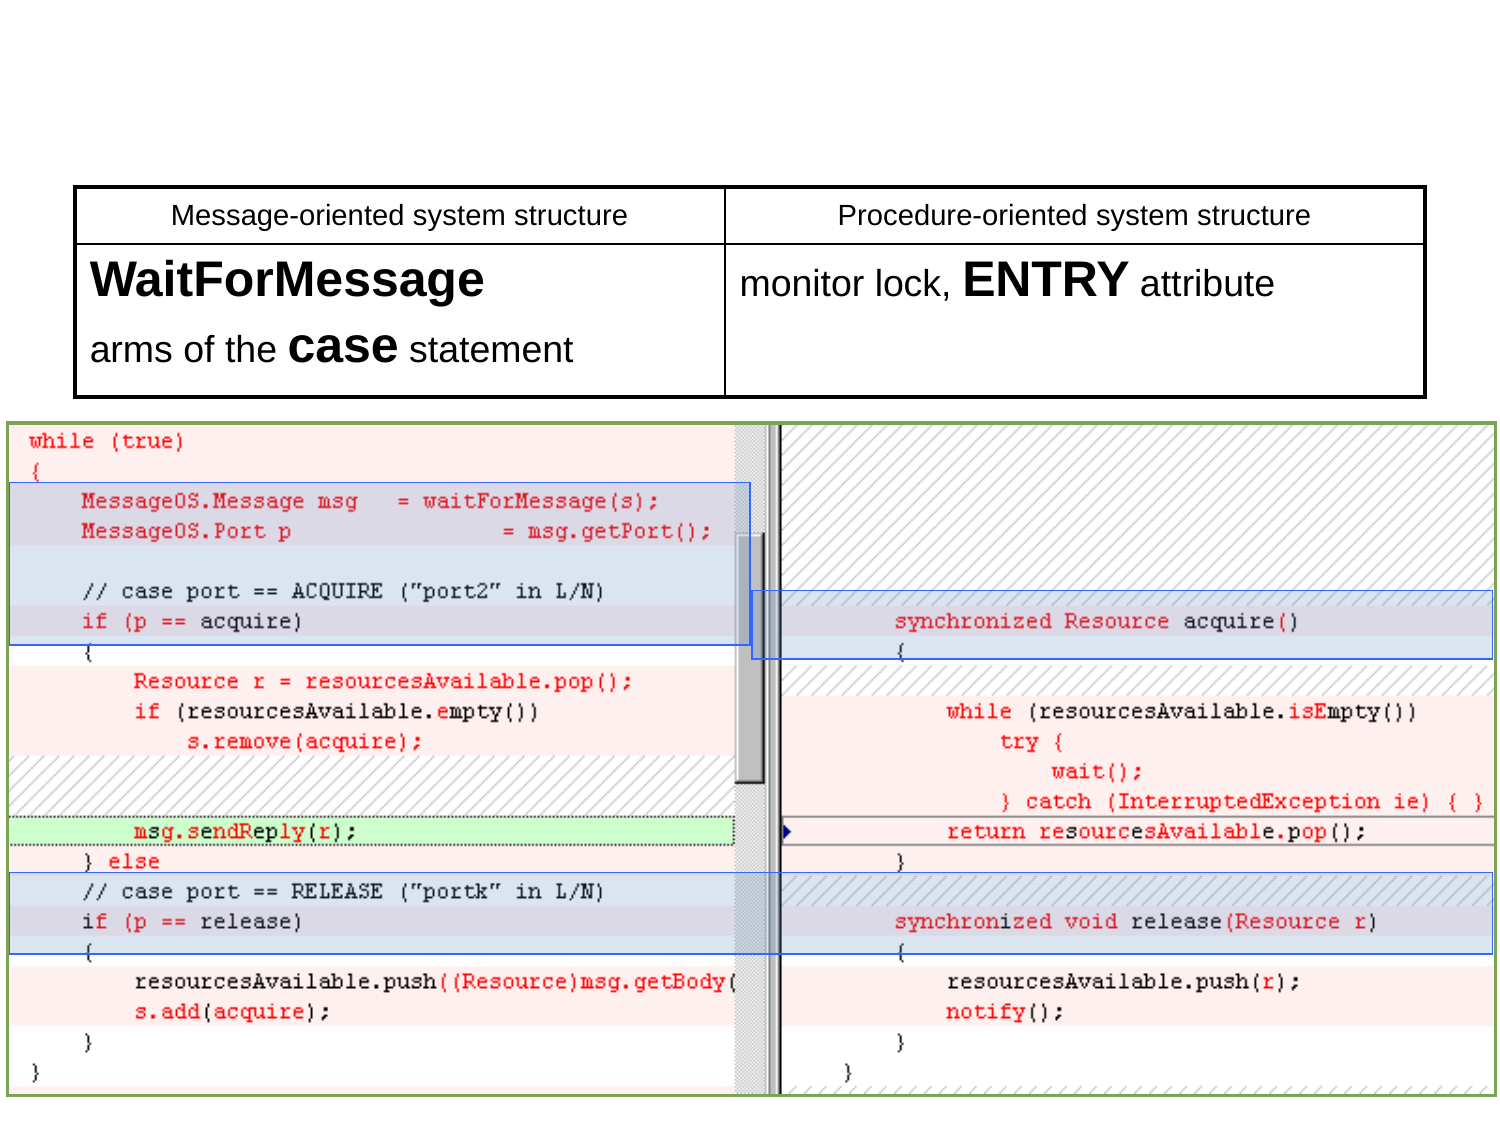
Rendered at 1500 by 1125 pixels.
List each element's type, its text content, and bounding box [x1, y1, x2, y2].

table_header Procedure-oriented system structure [726, 189, 1423, 243]
table_cell WaitForMessage arms of the case statement [77, 245, 724, 395]
table_header Message-oriented system structure [77, 189, 724, 243]
picture [9, 424, 1495, 1095]
table_cell monitor lock, ENTRY attribute [726, 245, 1423, 395]
